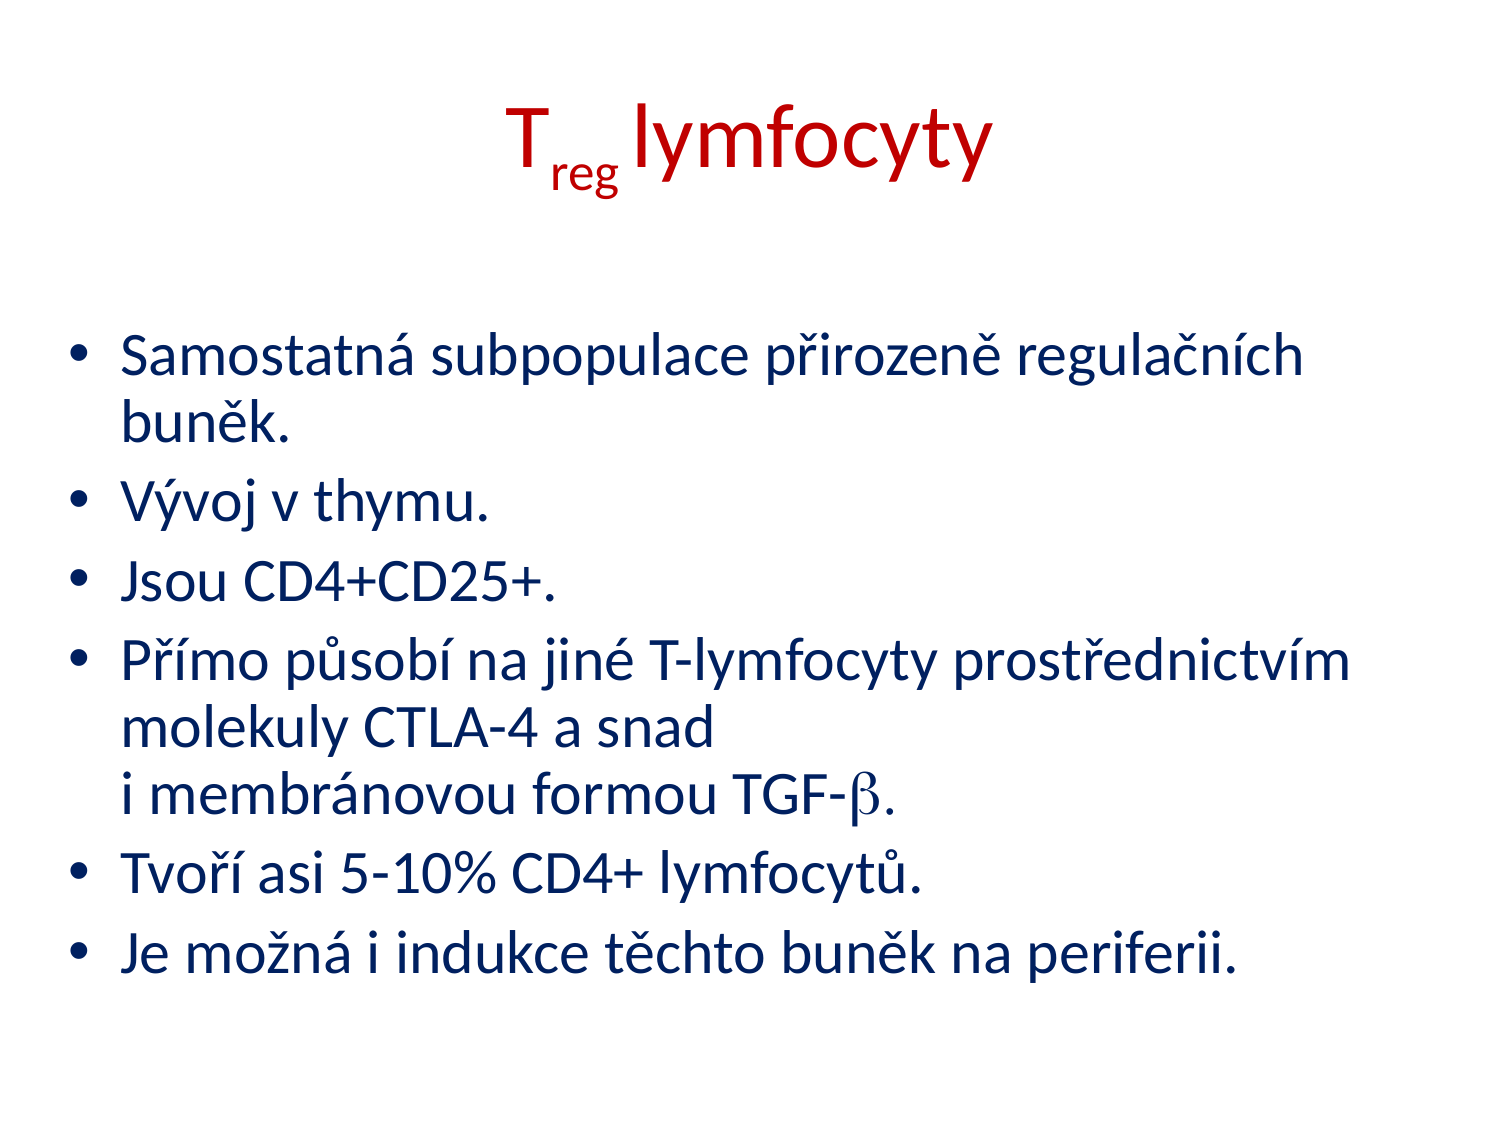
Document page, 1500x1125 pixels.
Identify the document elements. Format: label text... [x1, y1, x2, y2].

text_box Samostatná subpopulace přirozeně regulačních buněk. Vývoj v thymu. Jsou CD4+CD25+. Přímo působí na jiné T-lymfocyty prostřednictvím molekuly CTLA-4 a snad i membránovou formou TGF-b. Tvoří asi 5-10% CD4+ lymfocytů. Je možná i indukce těchto buněk na periferii. [53, 314, 1466, 1001]
title Treg lymfocyty [75, 45, 1425, 233]
